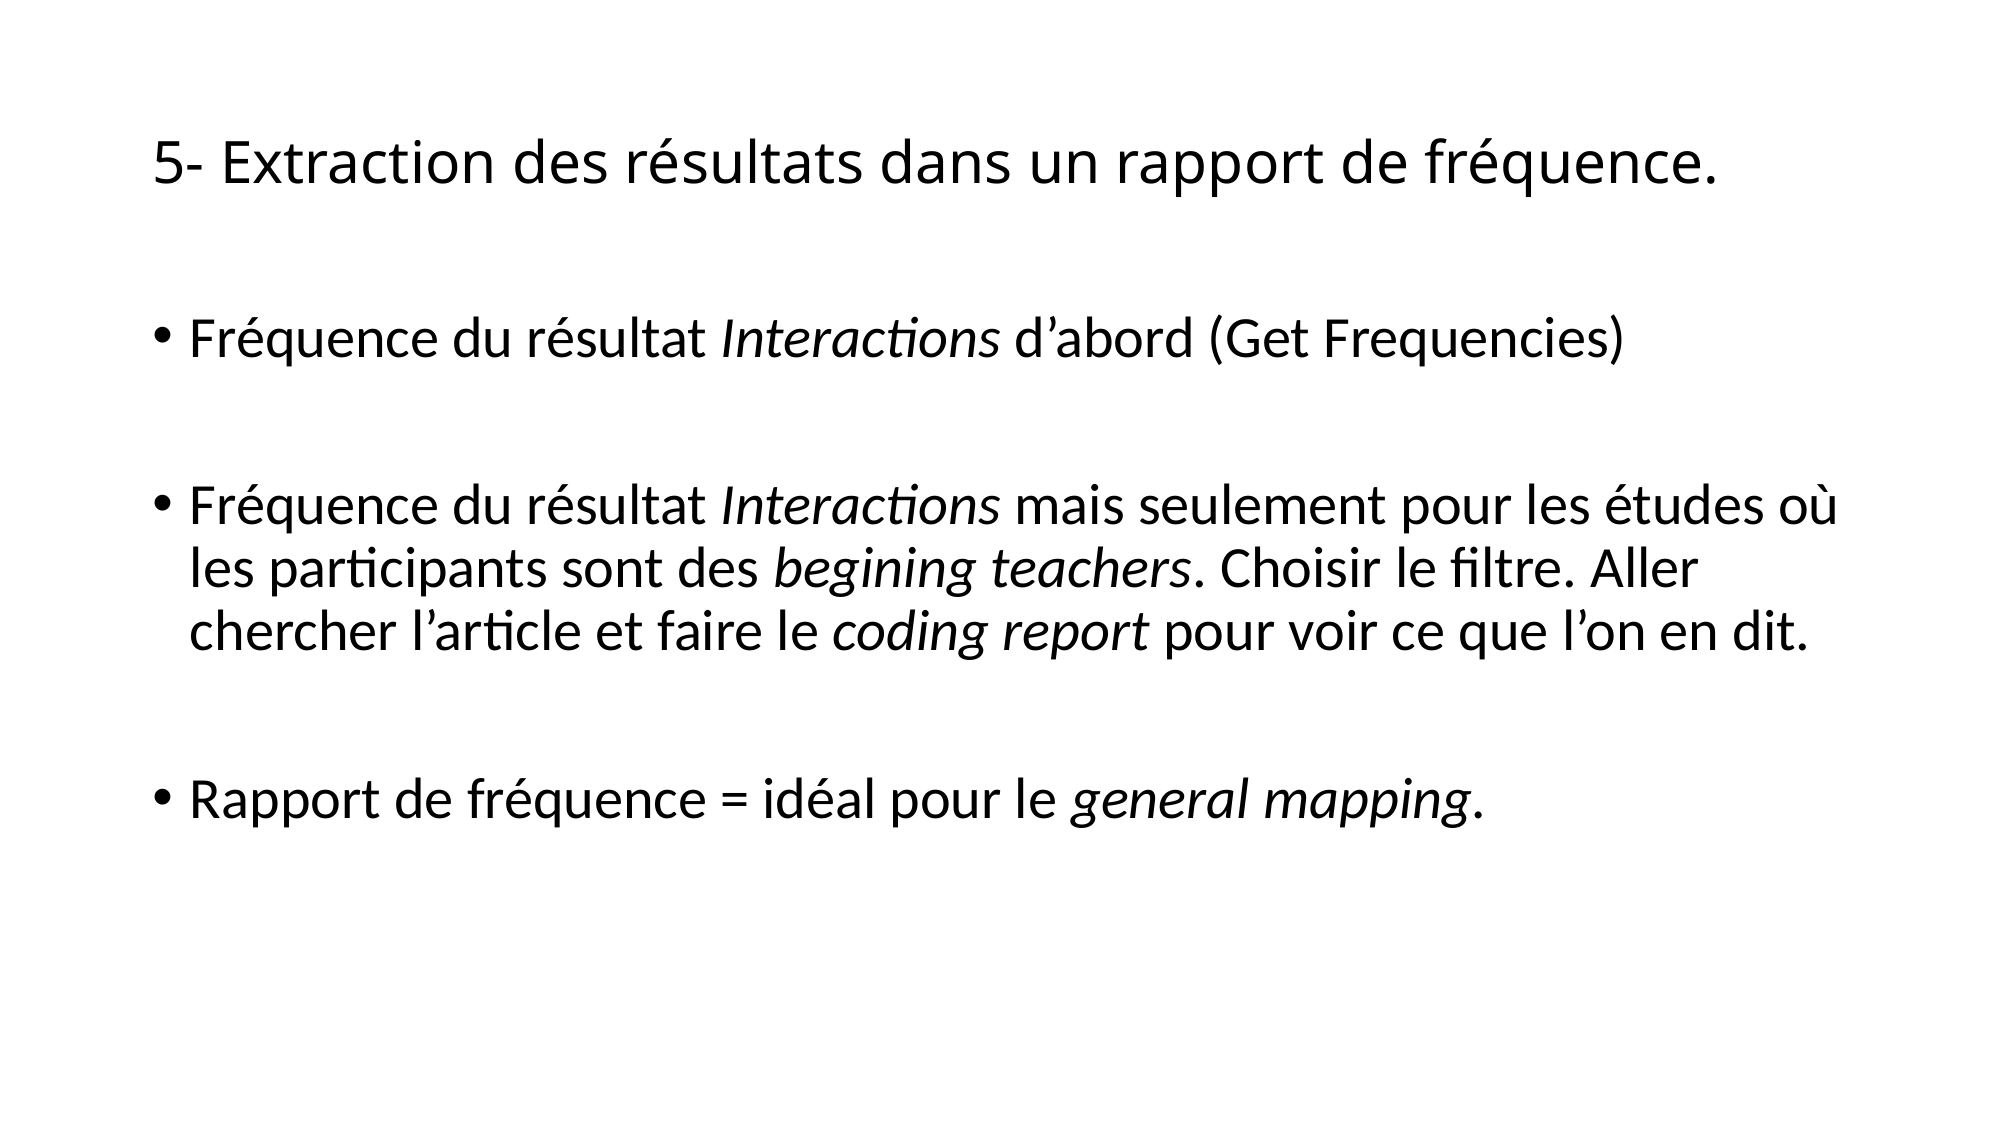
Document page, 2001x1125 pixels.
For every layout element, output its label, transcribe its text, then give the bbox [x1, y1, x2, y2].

list Fréquence du résultat Interactions d’abord (Get Frequencies) Fréquence du résultat Interactions mais seulement pour les études où les participants sont des begining teachers. Choisir le filtre. Aller chercher l’article et faire le coding report pour voir ce que l’on en dit. Rapport de fréquence = idéal pour le general mapping. [137, 299, 1863, 1014]
title 5- Extraction des résultats dans un rapport de fréquence. [137, 59, 1863, 278]
